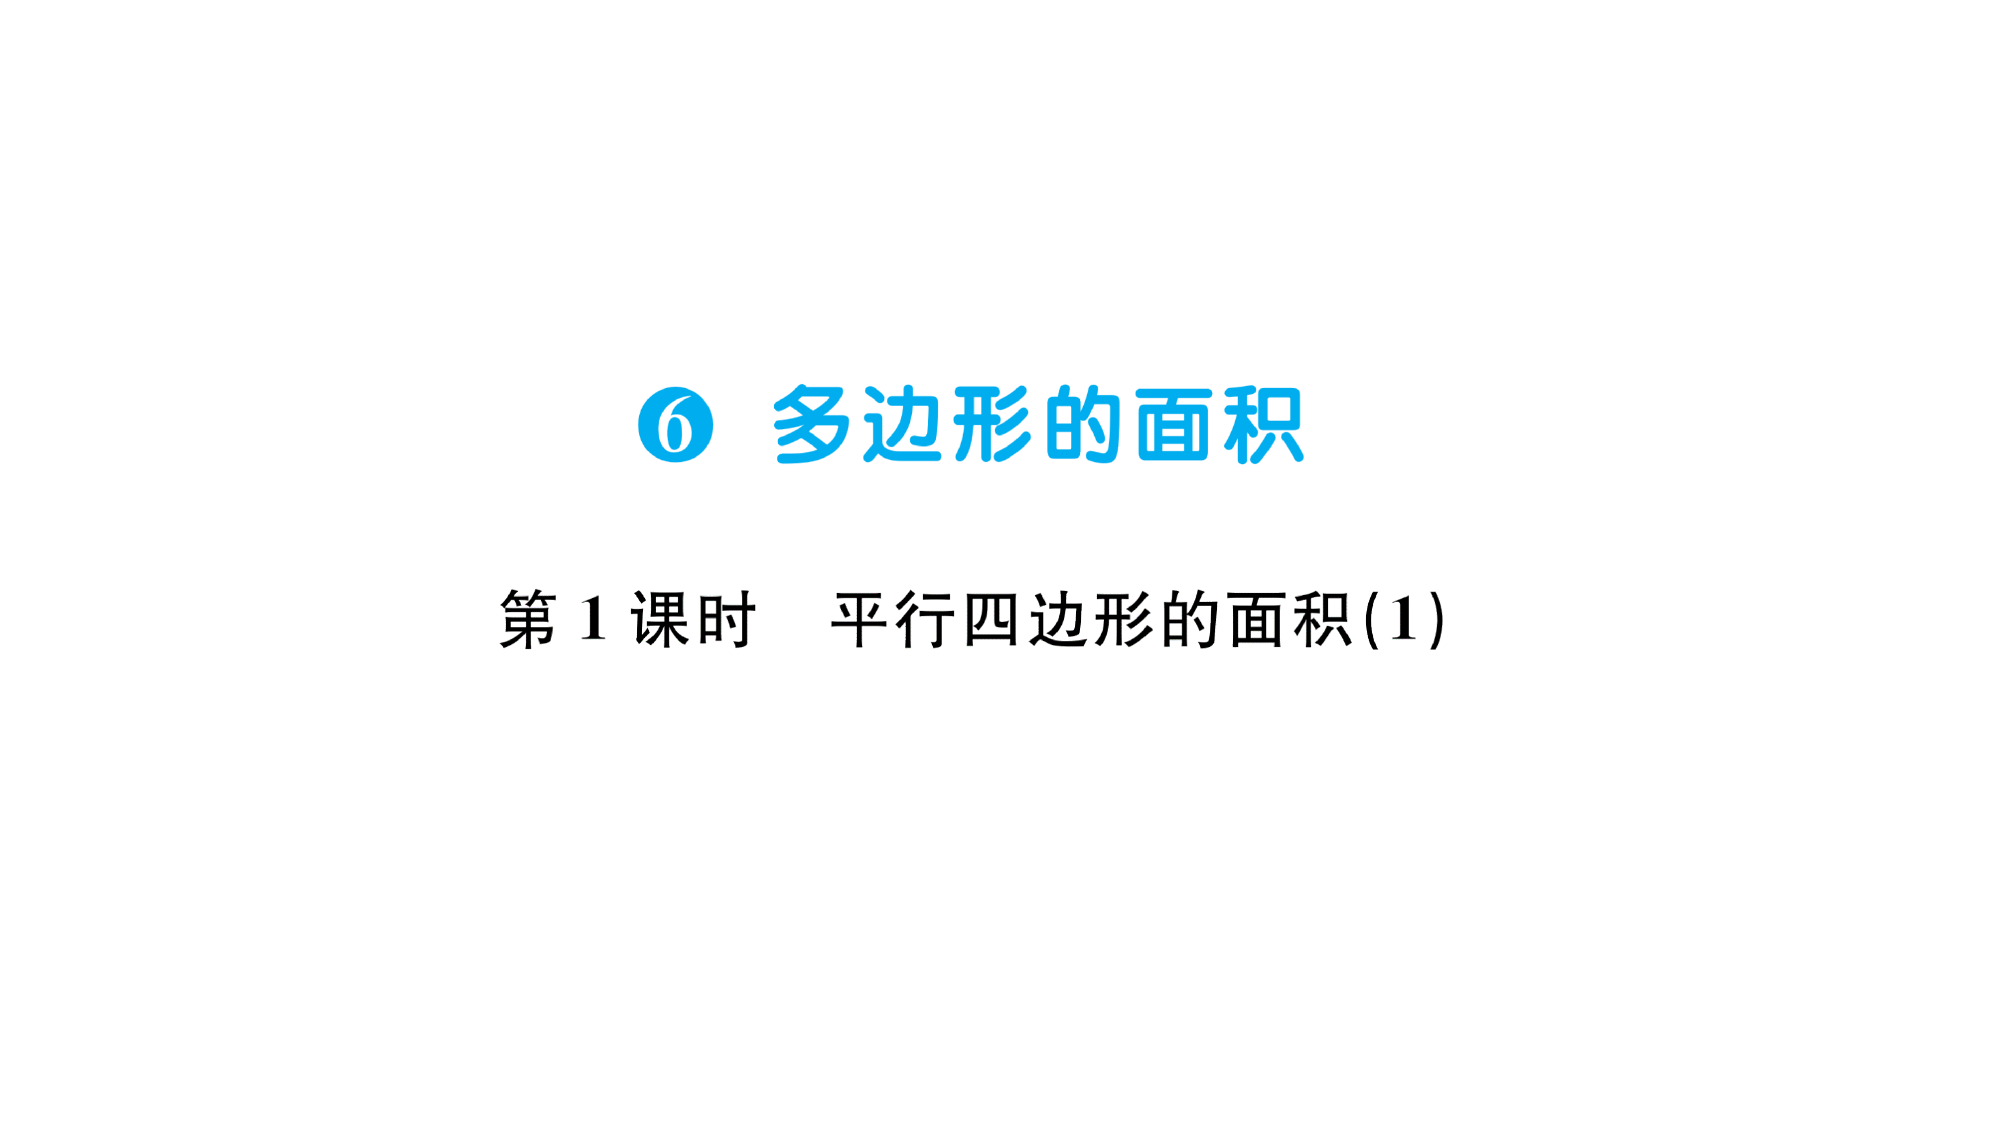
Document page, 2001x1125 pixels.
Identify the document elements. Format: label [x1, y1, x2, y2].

picture [495, 562, 1505, 685]
picture [633, 355, 1340, 502]
